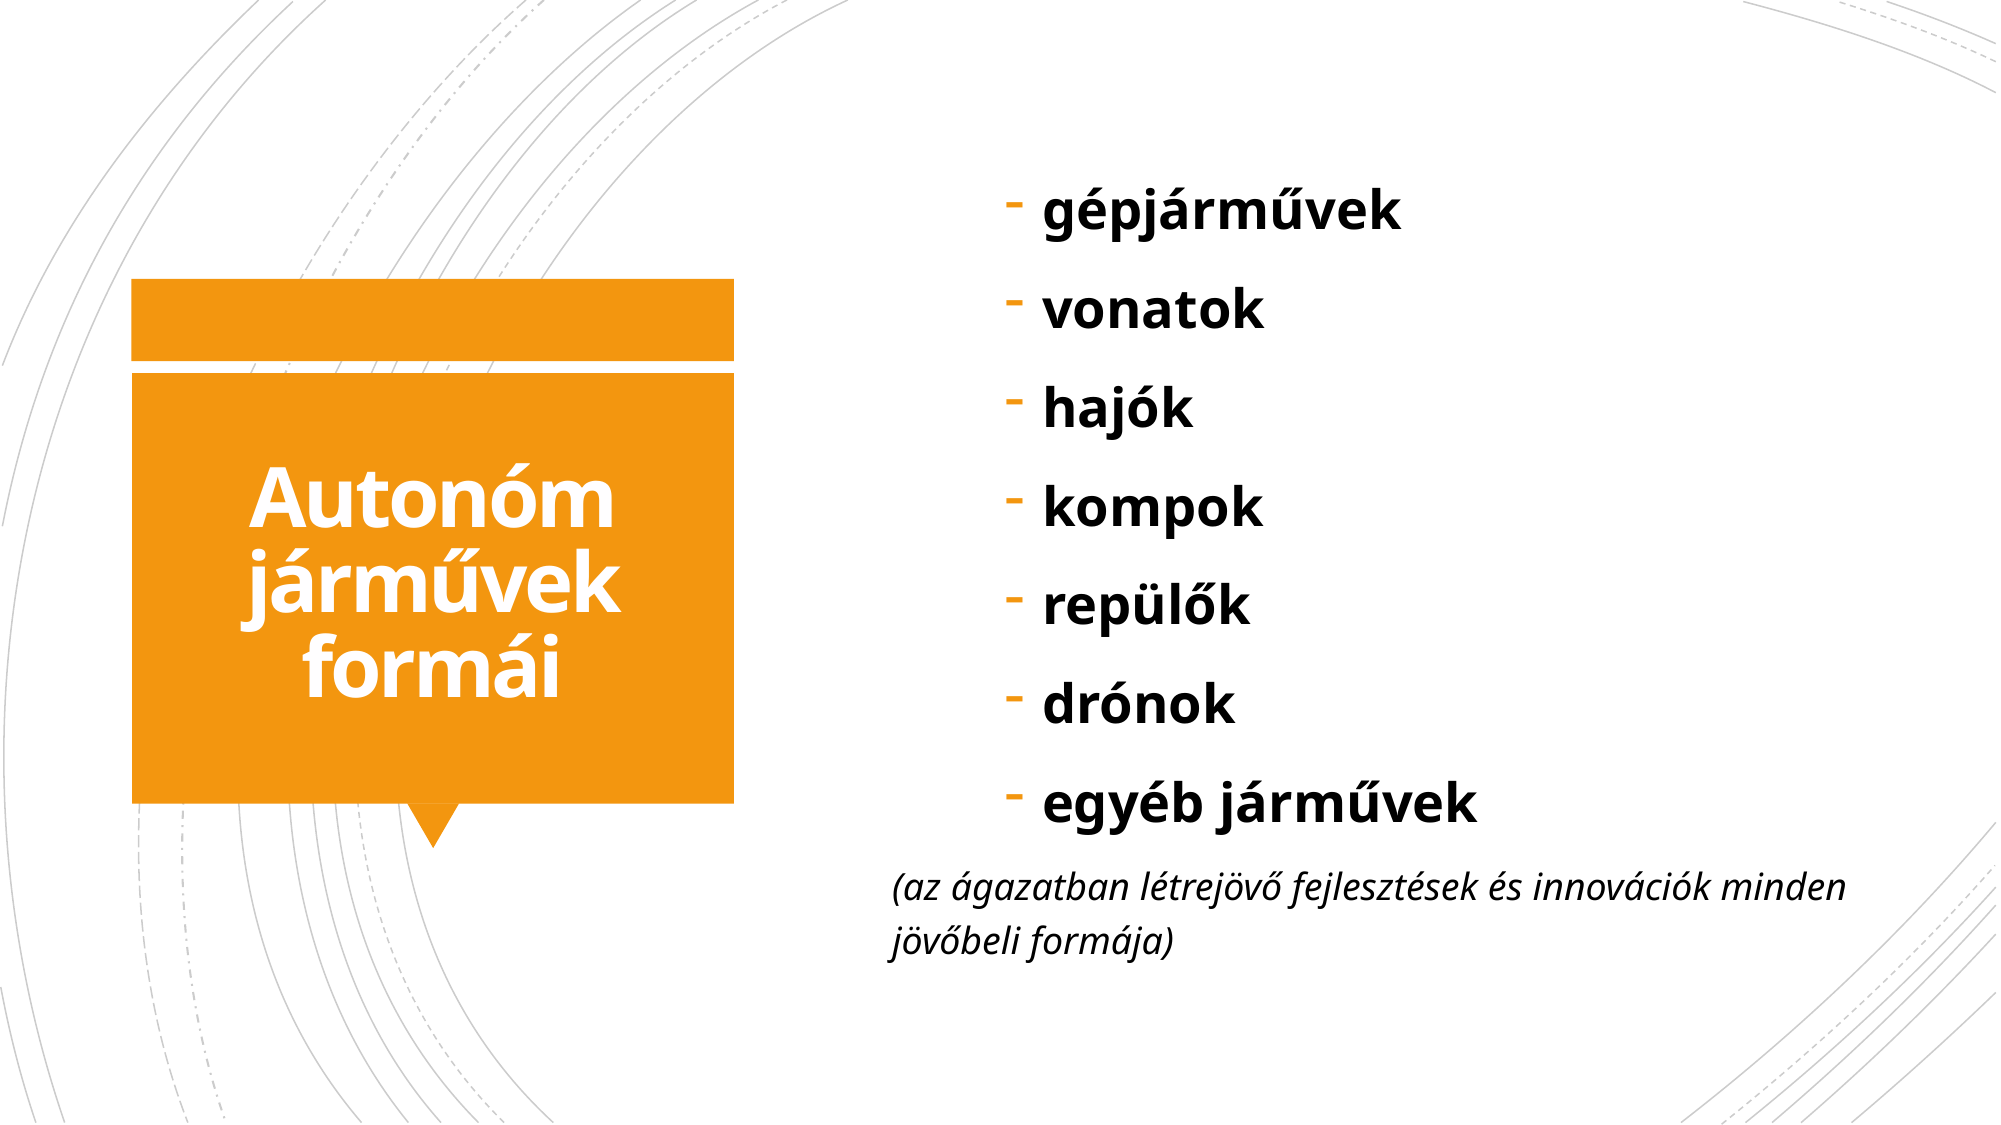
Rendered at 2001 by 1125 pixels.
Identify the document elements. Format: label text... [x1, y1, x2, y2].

title Autonóm járművek formái [145, 385, 720, 789]
list gépjárművek vonatok hajók kompok repülők drónok egyéb járművek (az ágazatban létrejövő fejlesztések és innovációk minden jövőbeli formája) [839, 131, 1871, 993]
